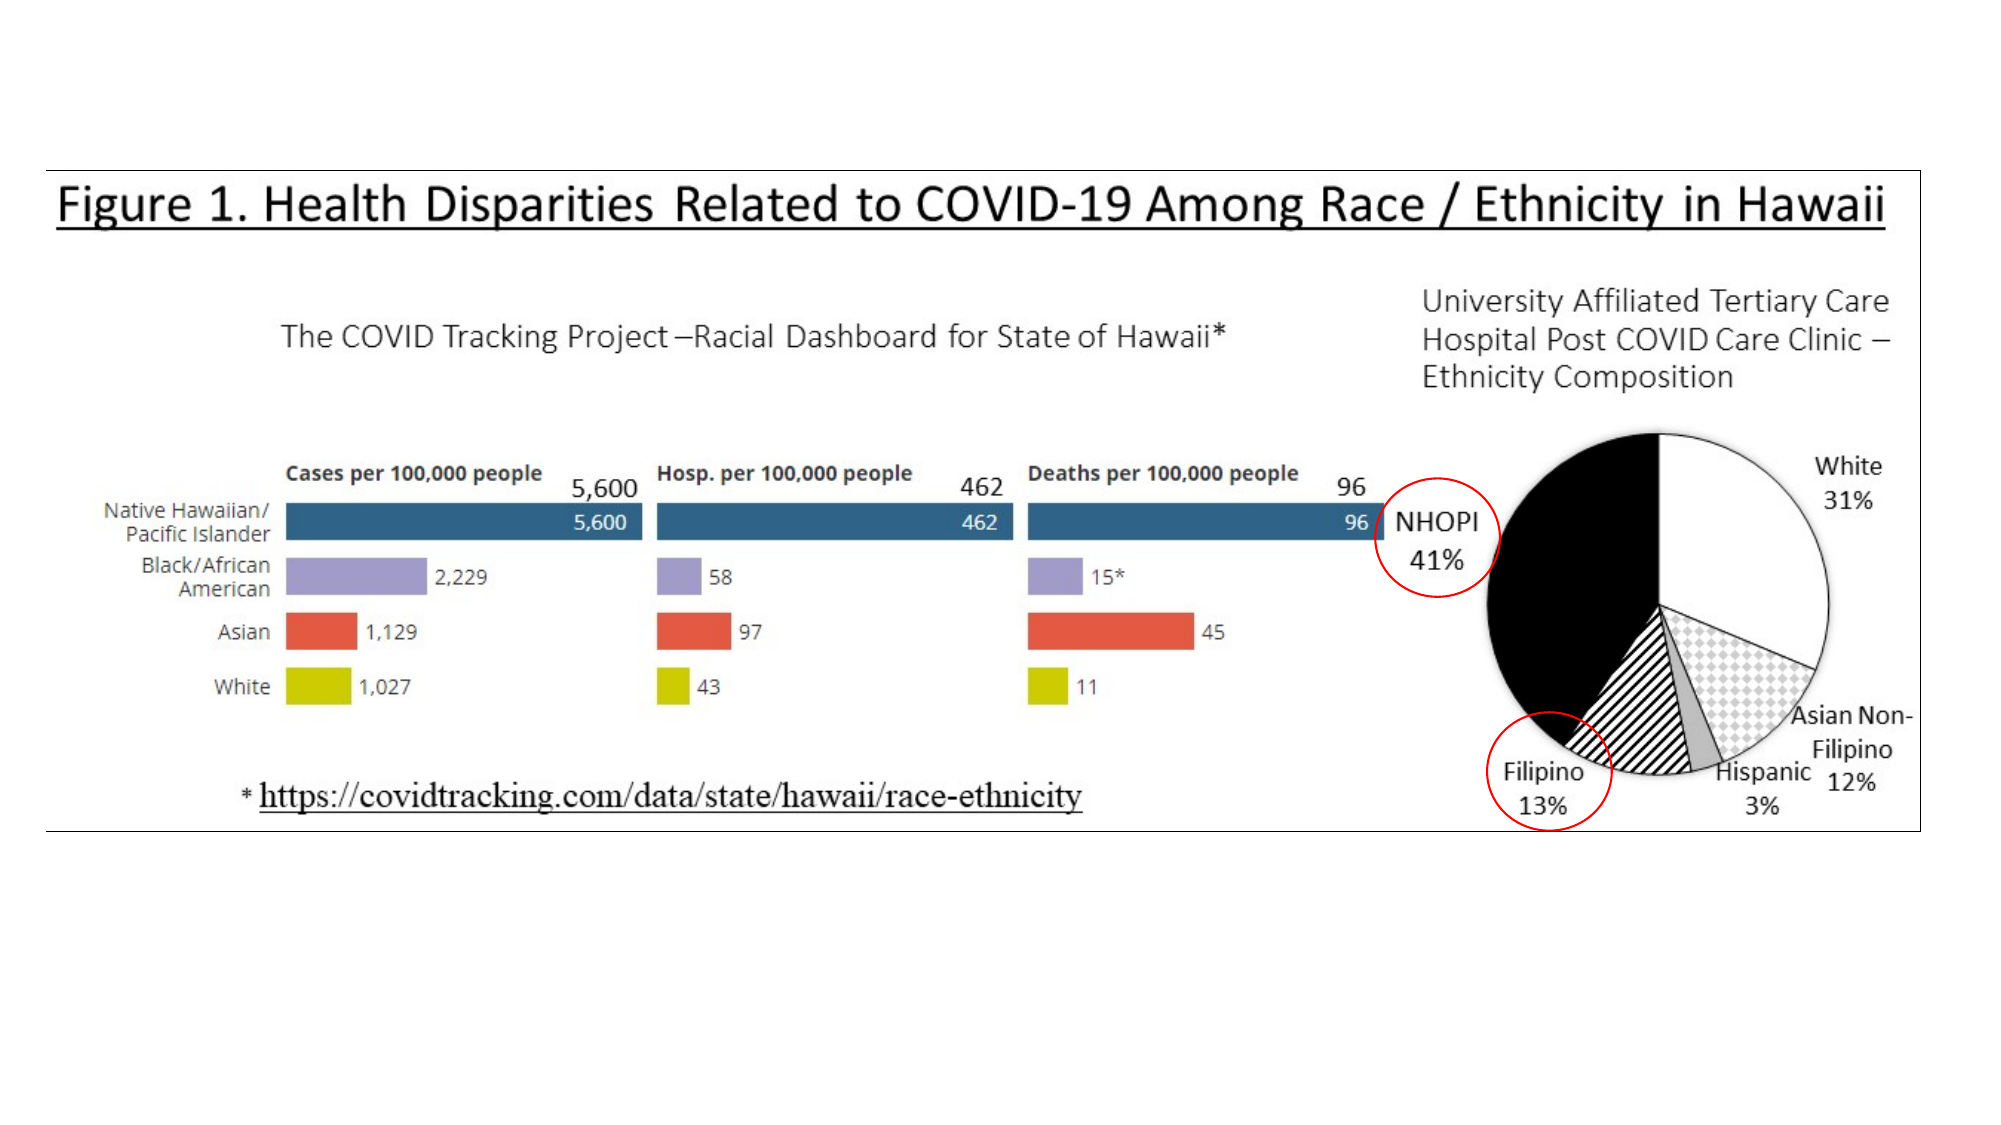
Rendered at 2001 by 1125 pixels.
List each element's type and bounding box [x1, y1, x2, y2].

text_box [46, 171, 1920, 831]
